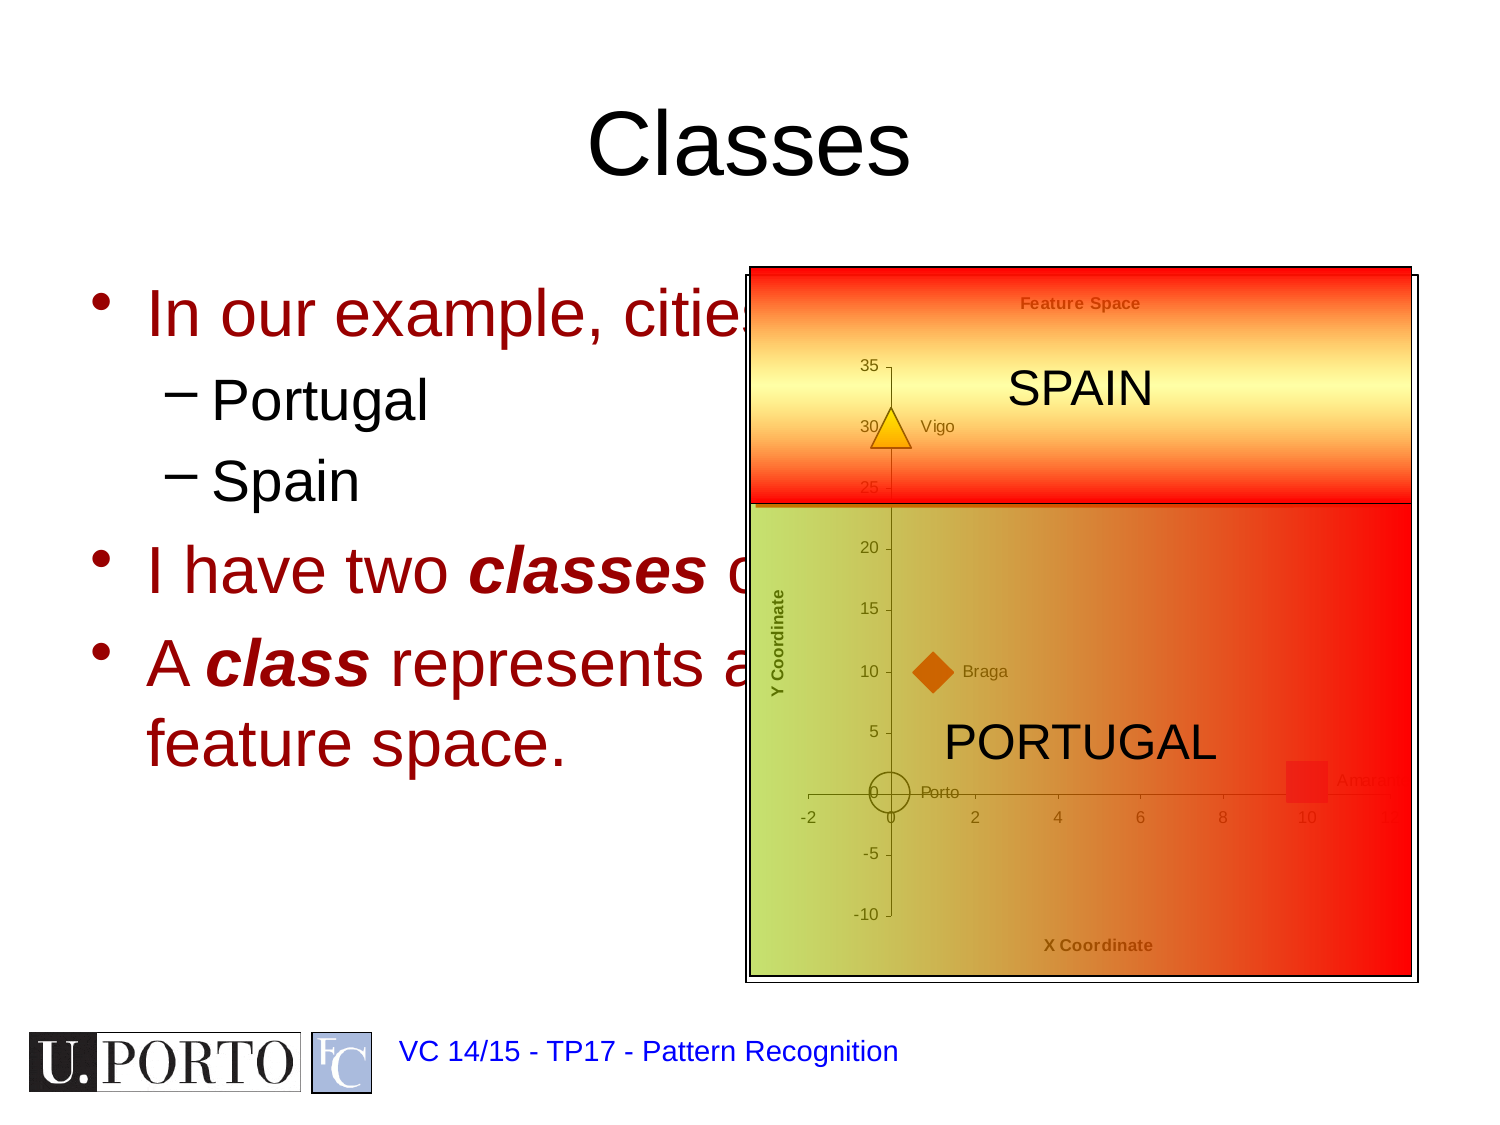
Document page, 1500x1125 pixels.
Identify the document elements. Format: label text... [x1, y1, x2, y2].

picture [313, 1033, 371, 1092]
list In our example, cities can belong to: Portugal Spain I have two classes of cities. A class represents a sub-space of my feature space. [74, 262, 1426, 1006]
footer VC 14/15 - TP17 - Pattern Recognition [383, 1024, 1306, 1103]
picture [737, 266, 1428, 991]
title Classes [74, 44, 1426, 233]
picture [29, 1032, 301, 1092]
